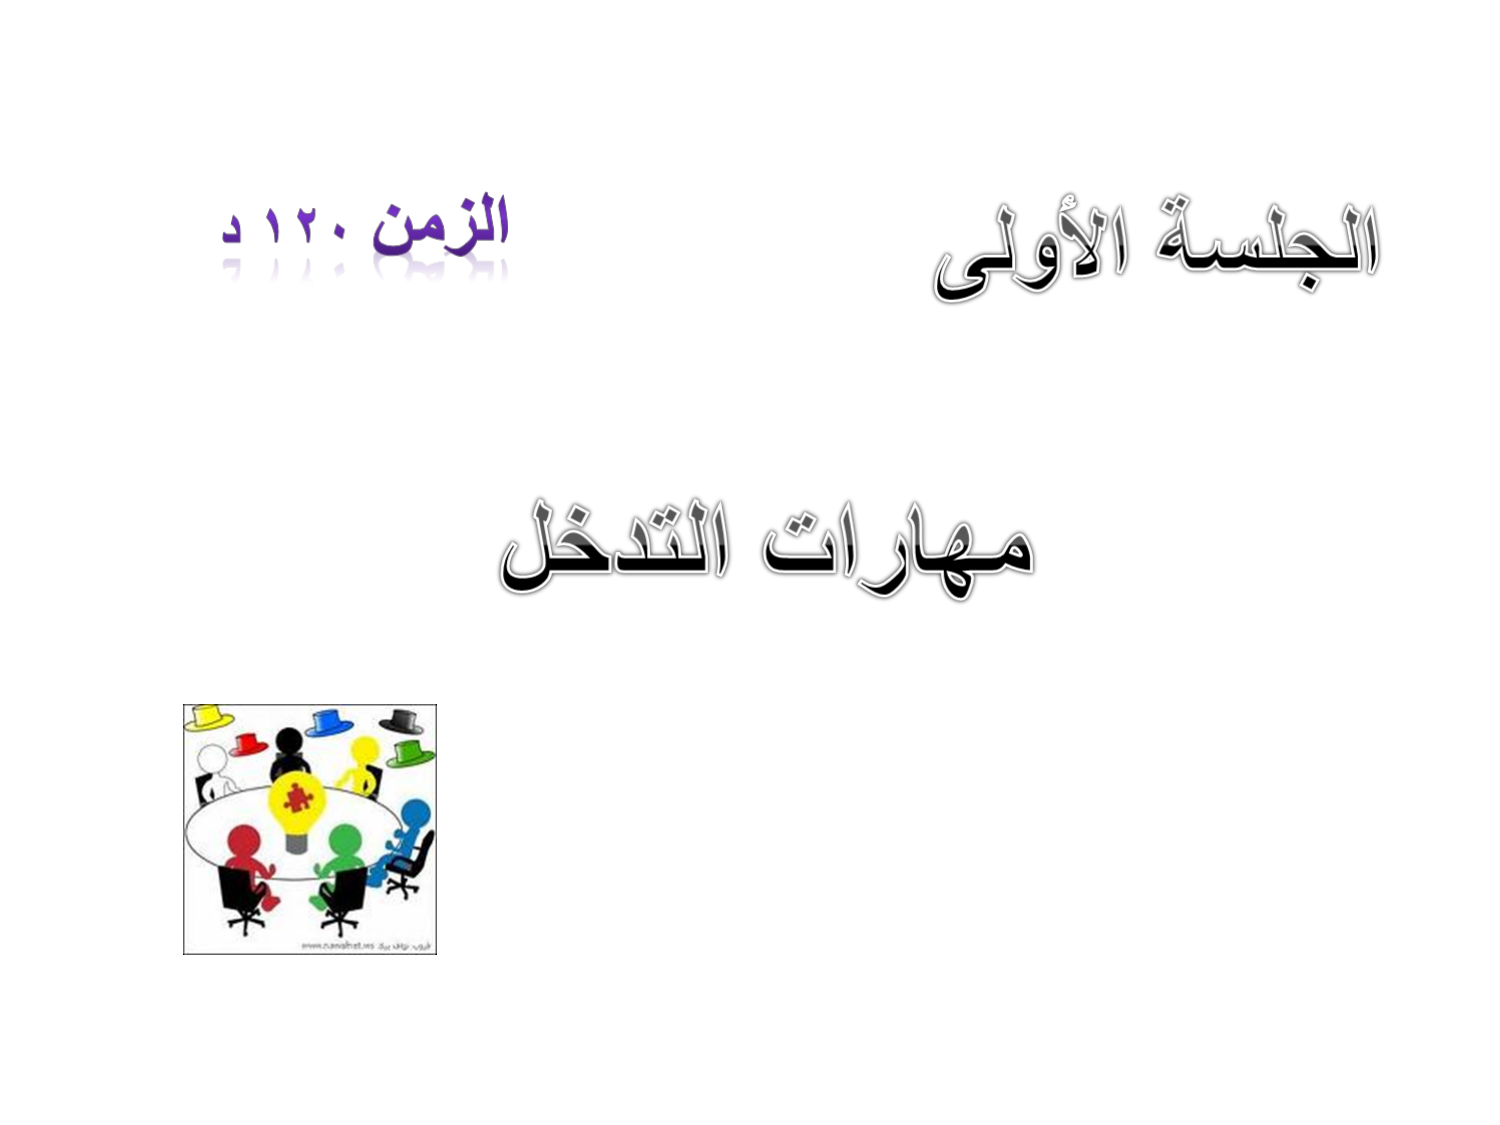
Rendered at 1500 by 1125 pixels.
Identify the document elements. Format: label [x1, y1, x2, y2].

picture [182, 703, 437, 955]
picture [867, 148, 1448, 374]
picture [182, 154, 556, 326]
picture [393, 436, 1107, 690]
